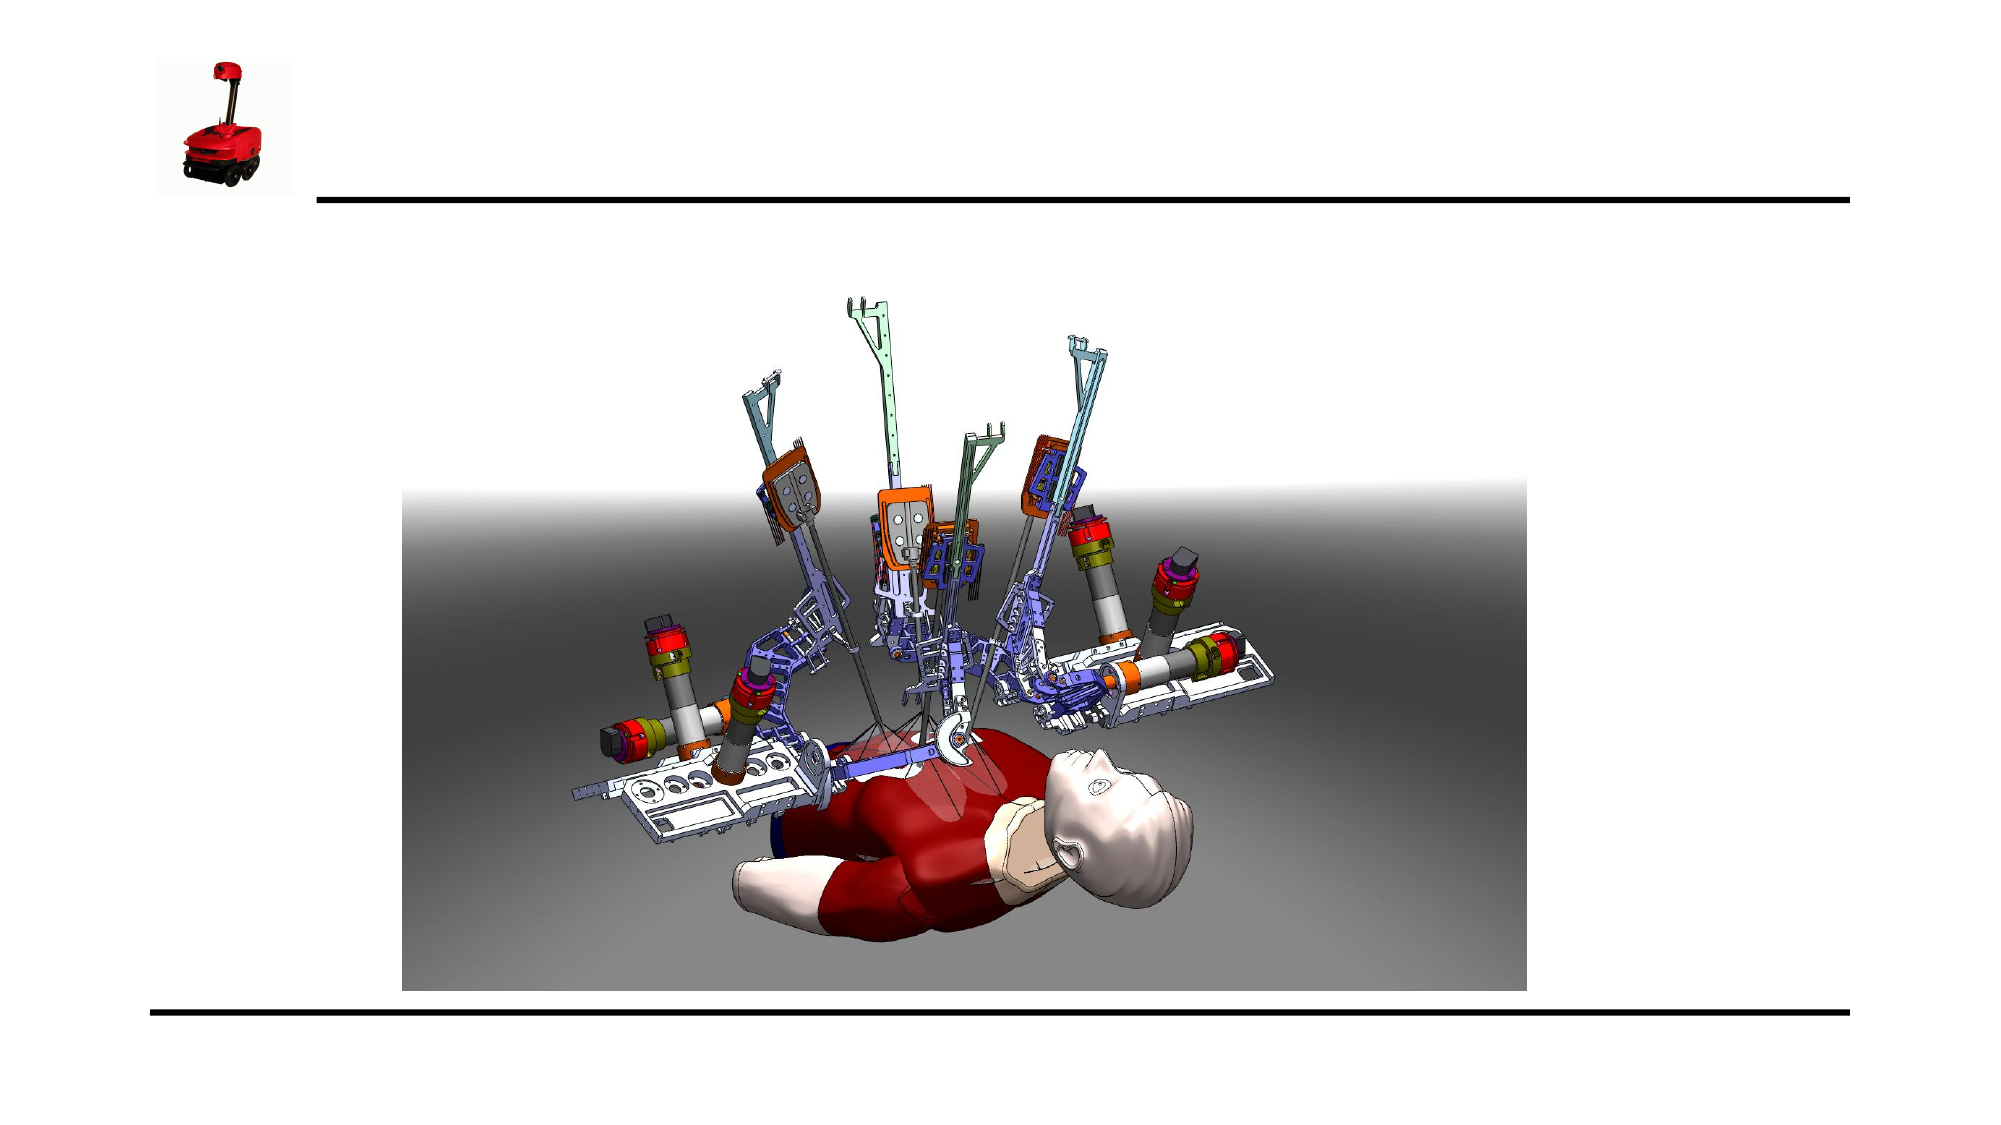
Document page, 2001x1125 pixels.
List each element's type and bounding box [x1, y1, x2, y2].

picture [155, 57, 294, 196]
picture [402, 225, 1527, 991]
